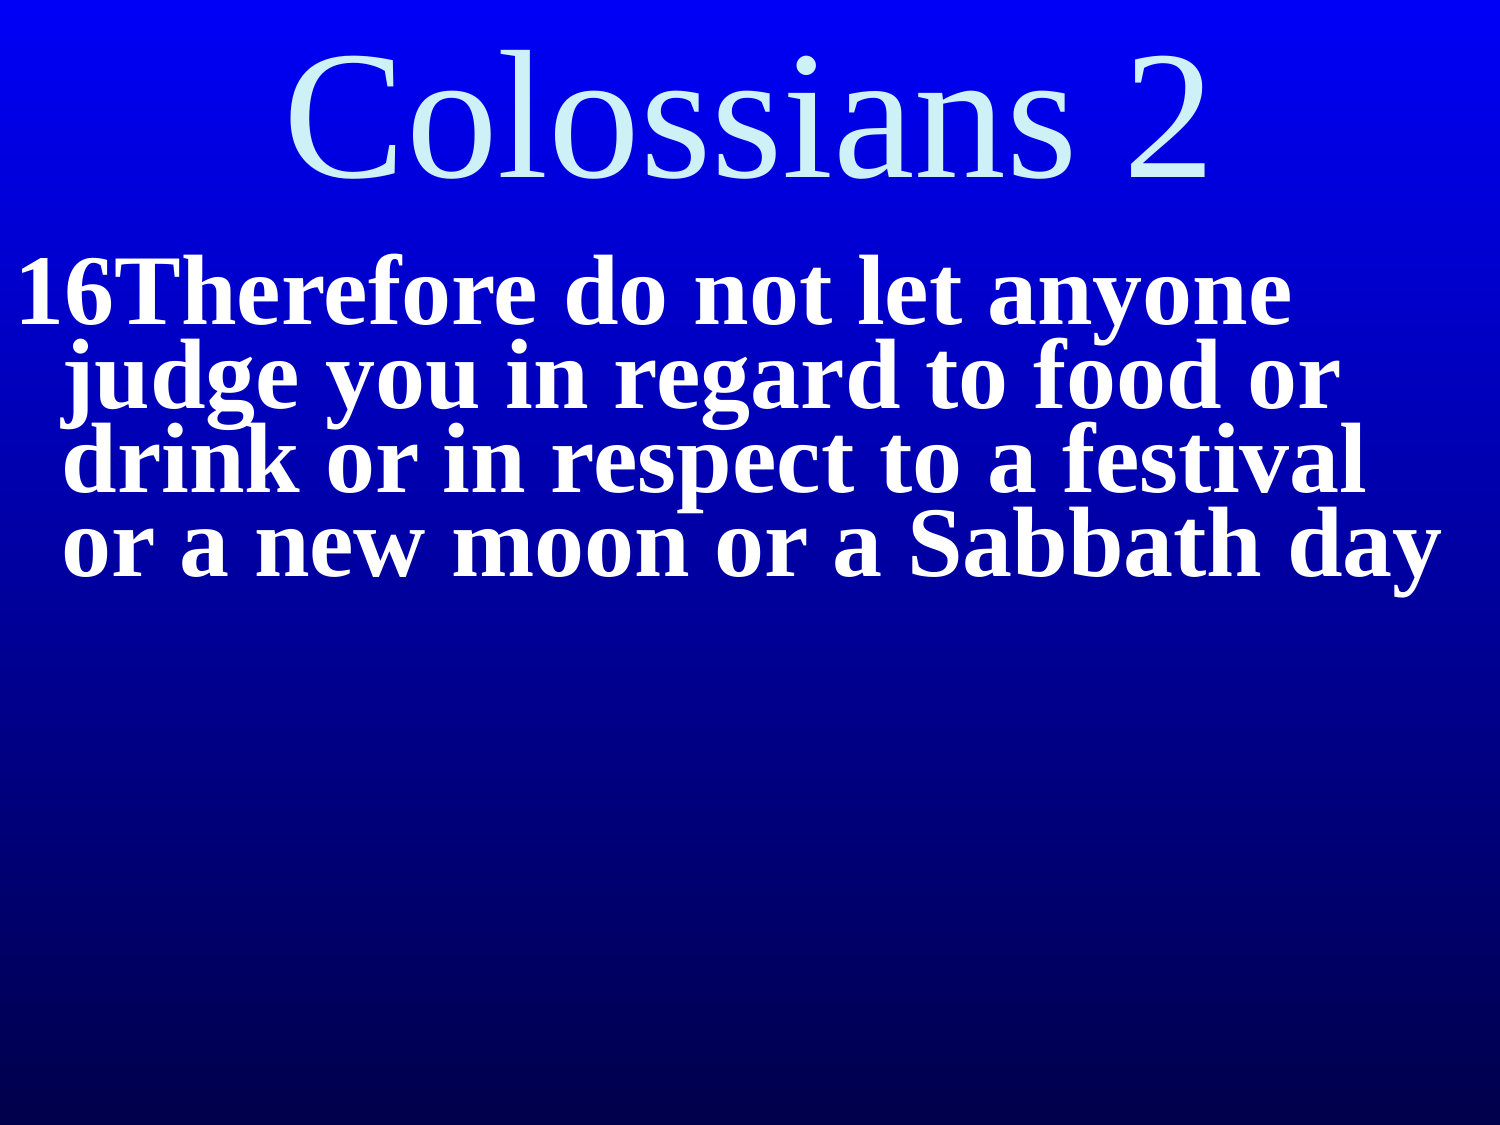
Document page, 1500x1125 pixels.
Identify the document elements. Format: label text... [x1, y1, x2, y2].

list 16Therefore do not let anyone judge you in regard to food or drink or in respect to a festival or a new moon or a Sabbath day [0, 251, 1500, 1051]
title Colossians 2 [0, 0, 1500, 251]
